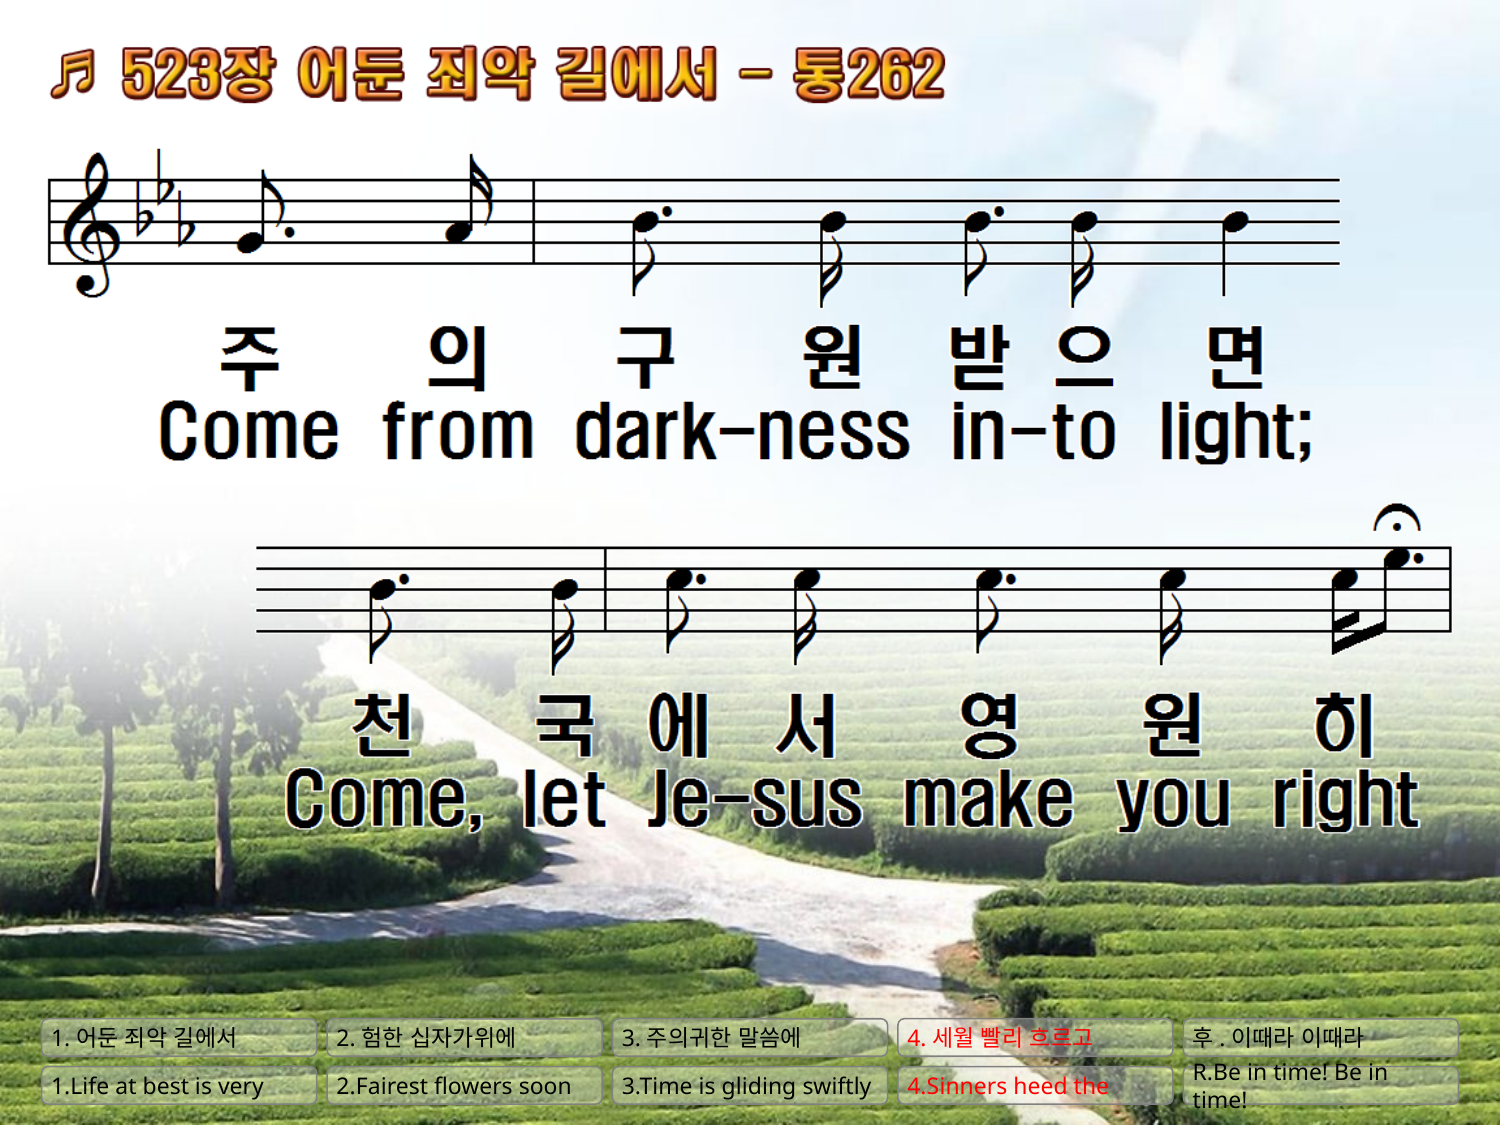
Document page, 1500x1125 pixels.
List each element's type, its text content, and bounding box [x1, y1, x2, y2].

text_box 3.주의귀한 말씀에 [612, 1018, 888, 1057]
text_box 1.어둔 죄악 길에서 [41, 1018, 317, 1057]
text_box 2.Fairest flowers soon [327, 1066, 603, 1105]
text_box 4.세월 빨리 흐르고 [897, 1018, 1173, 1057]
text_box 2.험한 십자가위에 [327, 1018, 603, 1057]
picture [0, 0, 1500, 1125]
text_box 3.Time is gliding swiftly [612, 1066, 888, 1105]
text_box 1.Life at best is very [41, 1066, 317, 1105]
text_box 후.이때라 이때라 [1183, 1018, 1459, 1057]
text_box R.Be in time! Be in time! [1183, 1066, 1459, 1105]
text_box 4.Sinners heed the [897, 1066, 1173, 1105]
